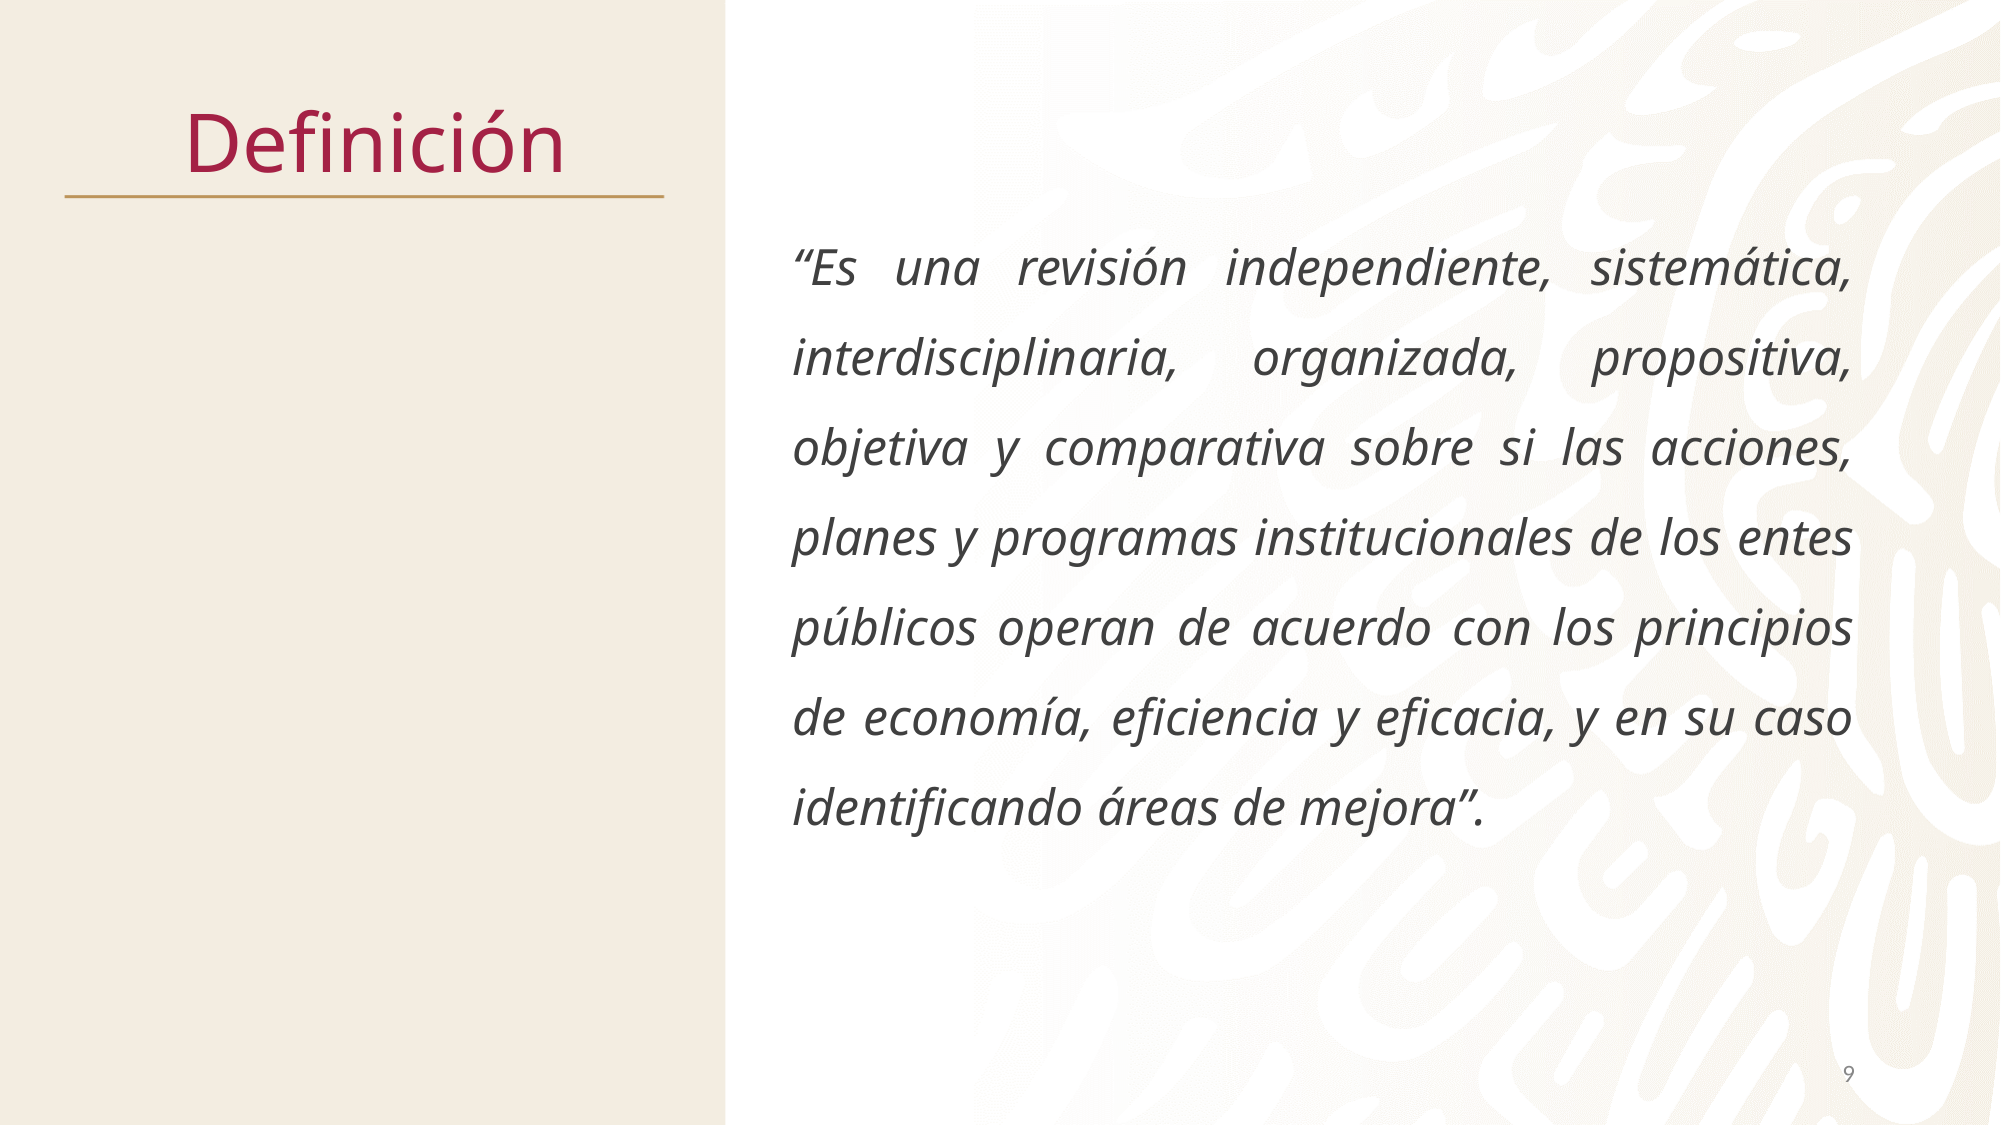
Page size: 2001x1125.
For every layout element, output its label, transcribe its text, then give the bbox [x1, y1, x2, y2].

slide_number 9 [1818, 1050, 1863, 1096]
picture [0, 0, 2001, 1125]
list “Es una revisión independiente, sistemática, interdisciplinaria, organizada, propositiva, objetiva y comparativa sobre si las acciones, planes y programas institucionales de los entes públicos operan de acuerdo con los principios de economía, eficiencia y eficacia, y en su caso identificando áreas de mejora”. [784, 197, 1864, 1014]
title Definición [44, 94, 708, 303]
